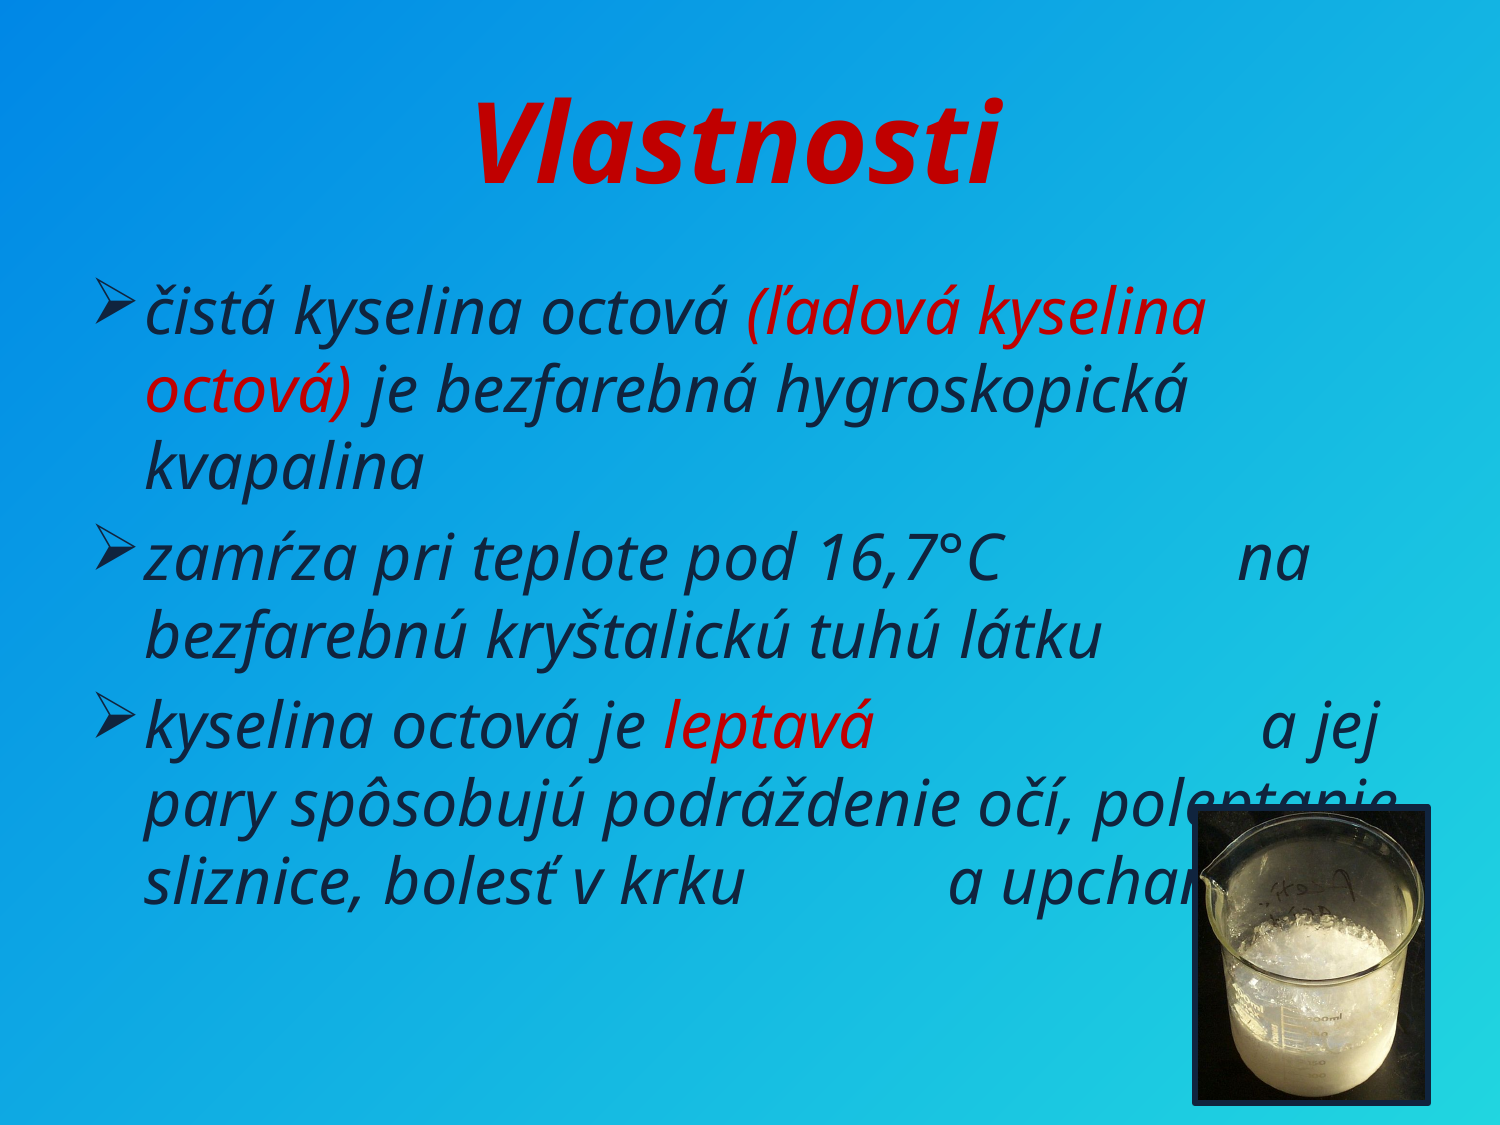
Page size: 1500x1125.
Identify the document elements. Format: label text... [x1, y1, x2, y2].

picture [1197, 810, 1426, 1101]
title Vlastnosti [75, 45, 1425, 233]
list čistá kyselina octová (ľadová kyselina octová) je bezfarebná hygroskopická kvapalina zamŕza pri teplote pod 16,7°C na bezfarebnú kryštalickú tuhú látku kyselina octová je leptavá a jej pary spôsobujú podráždenie očí, poleptanie sliznice, bolesť v krku a upchanie pľúc [75, 262, 1425, 1005]
